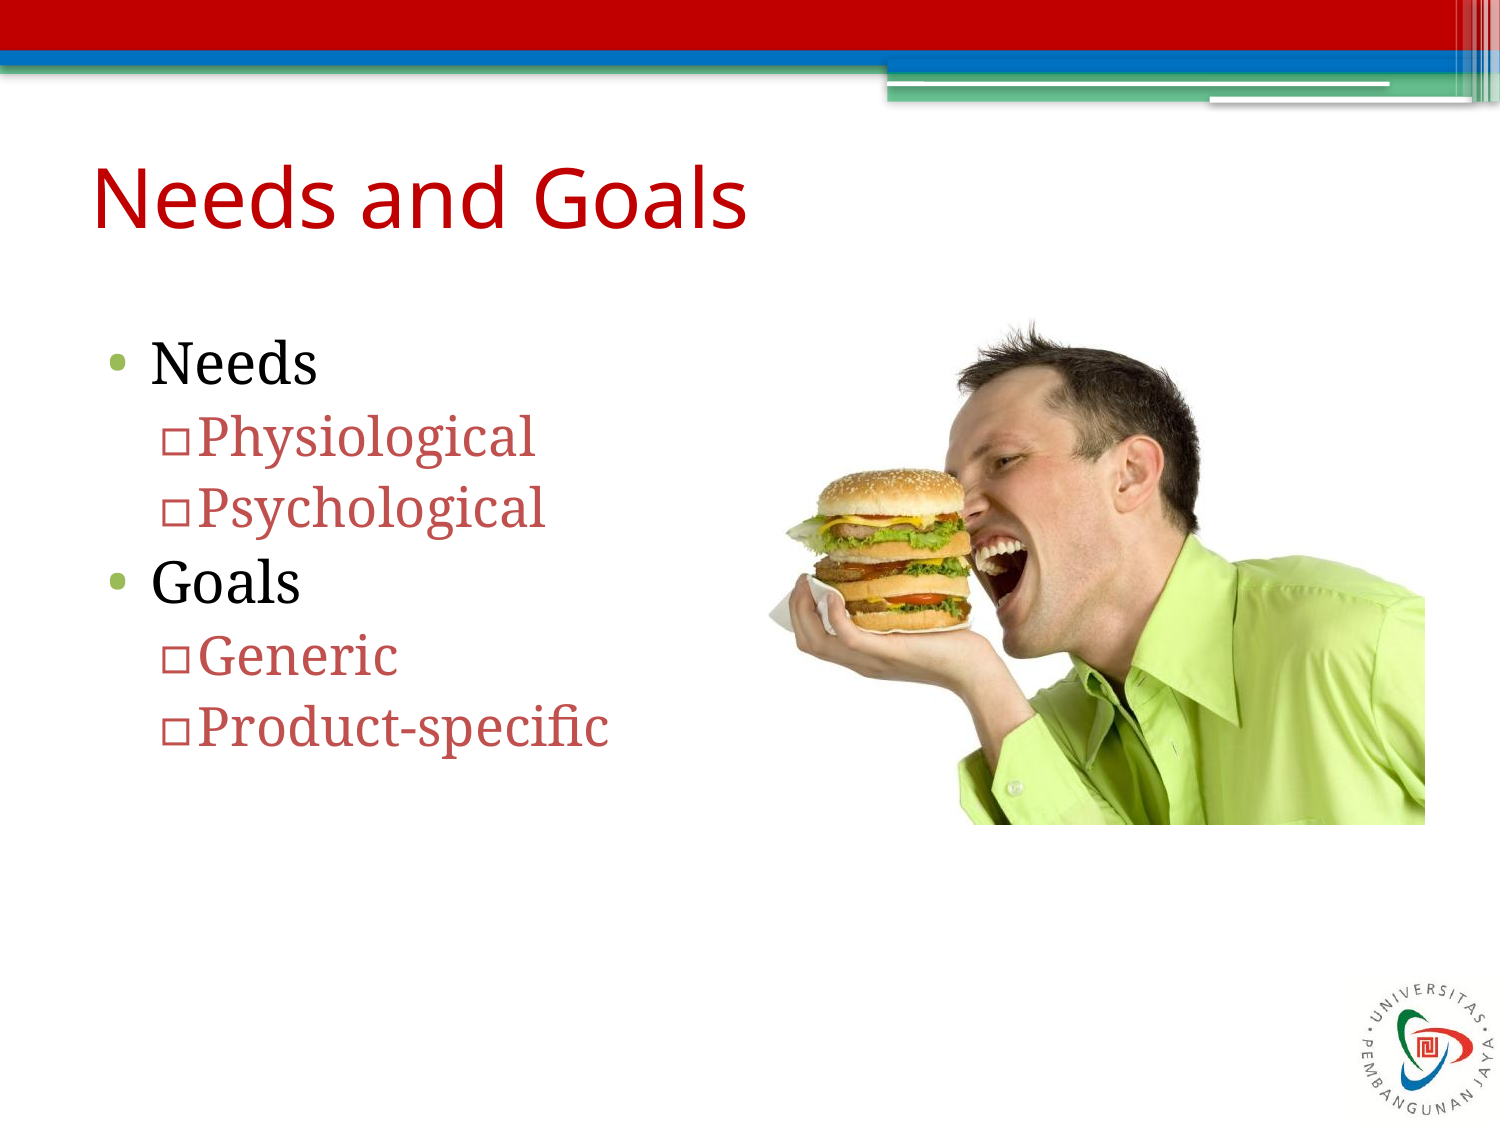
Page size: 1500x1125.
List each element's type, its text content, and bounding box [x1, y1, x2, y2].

picture [724, 287, 1426, 826]
list Needs Physiological Psychological Goals Generic Product-specific [75, 318, 1425, 1029]
picture [1352, 975, 1500, 1125]
title Needs and Goals [75, 137, 1425, 313]
